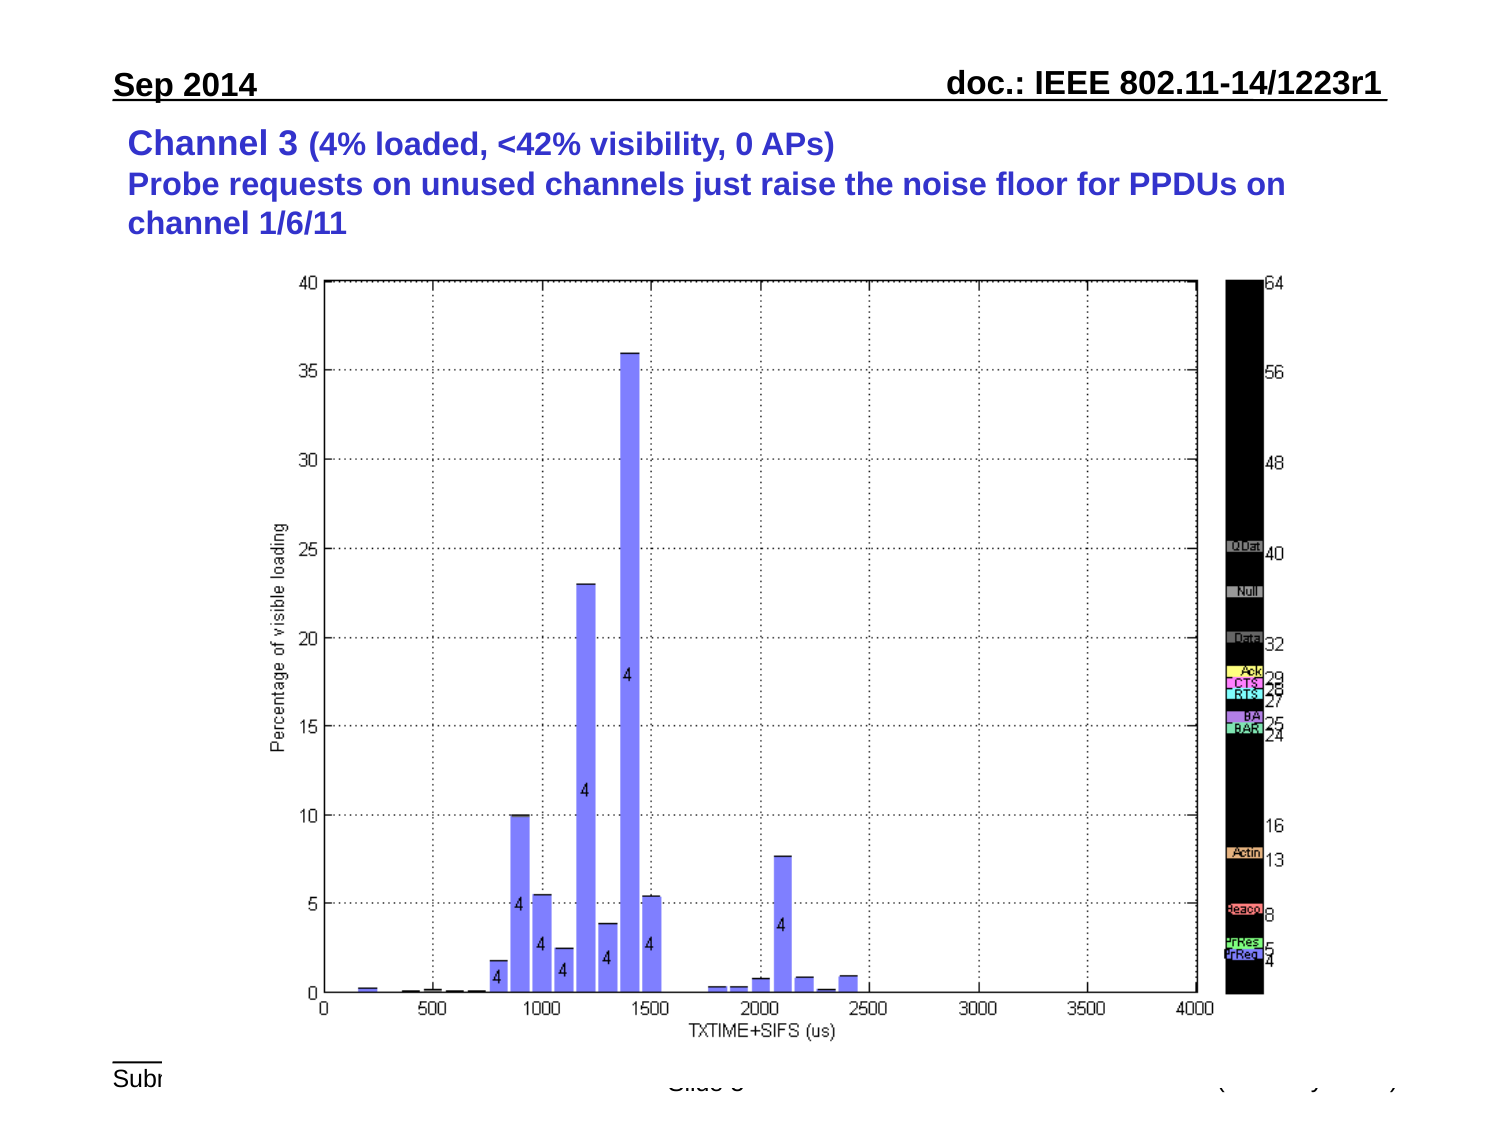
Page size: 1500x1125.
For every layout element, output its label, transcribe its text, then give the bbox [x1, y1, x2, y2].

title Channel 3 (4% loaded, <42% visibility, 0 APs) Probe requests on unused channels just raise the noise floor for PPDUs on channel 1/6/11 [112, 112, 1388, 288]
picture [162, 214, 1412, 1088]
